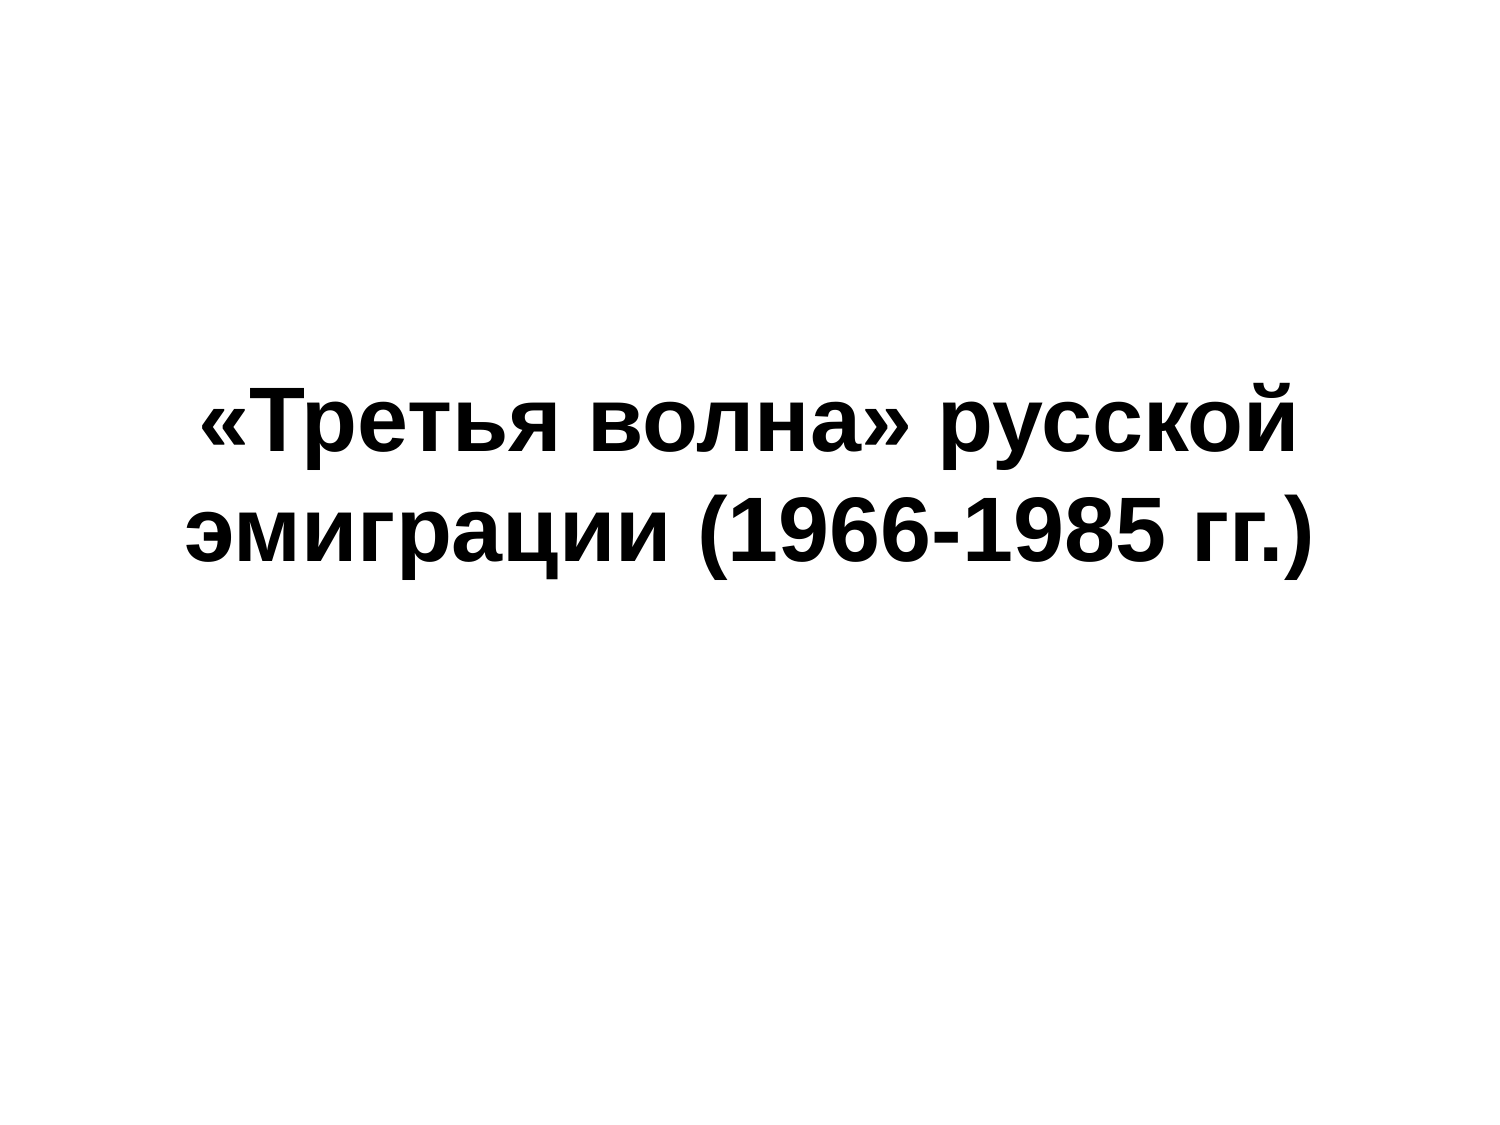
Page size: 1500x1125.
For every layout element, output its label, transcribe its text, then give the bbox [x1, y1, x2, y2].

title «Третья волна» русской эмиграции (1966-1985 гг.) [112, 349, 1388, 591]
